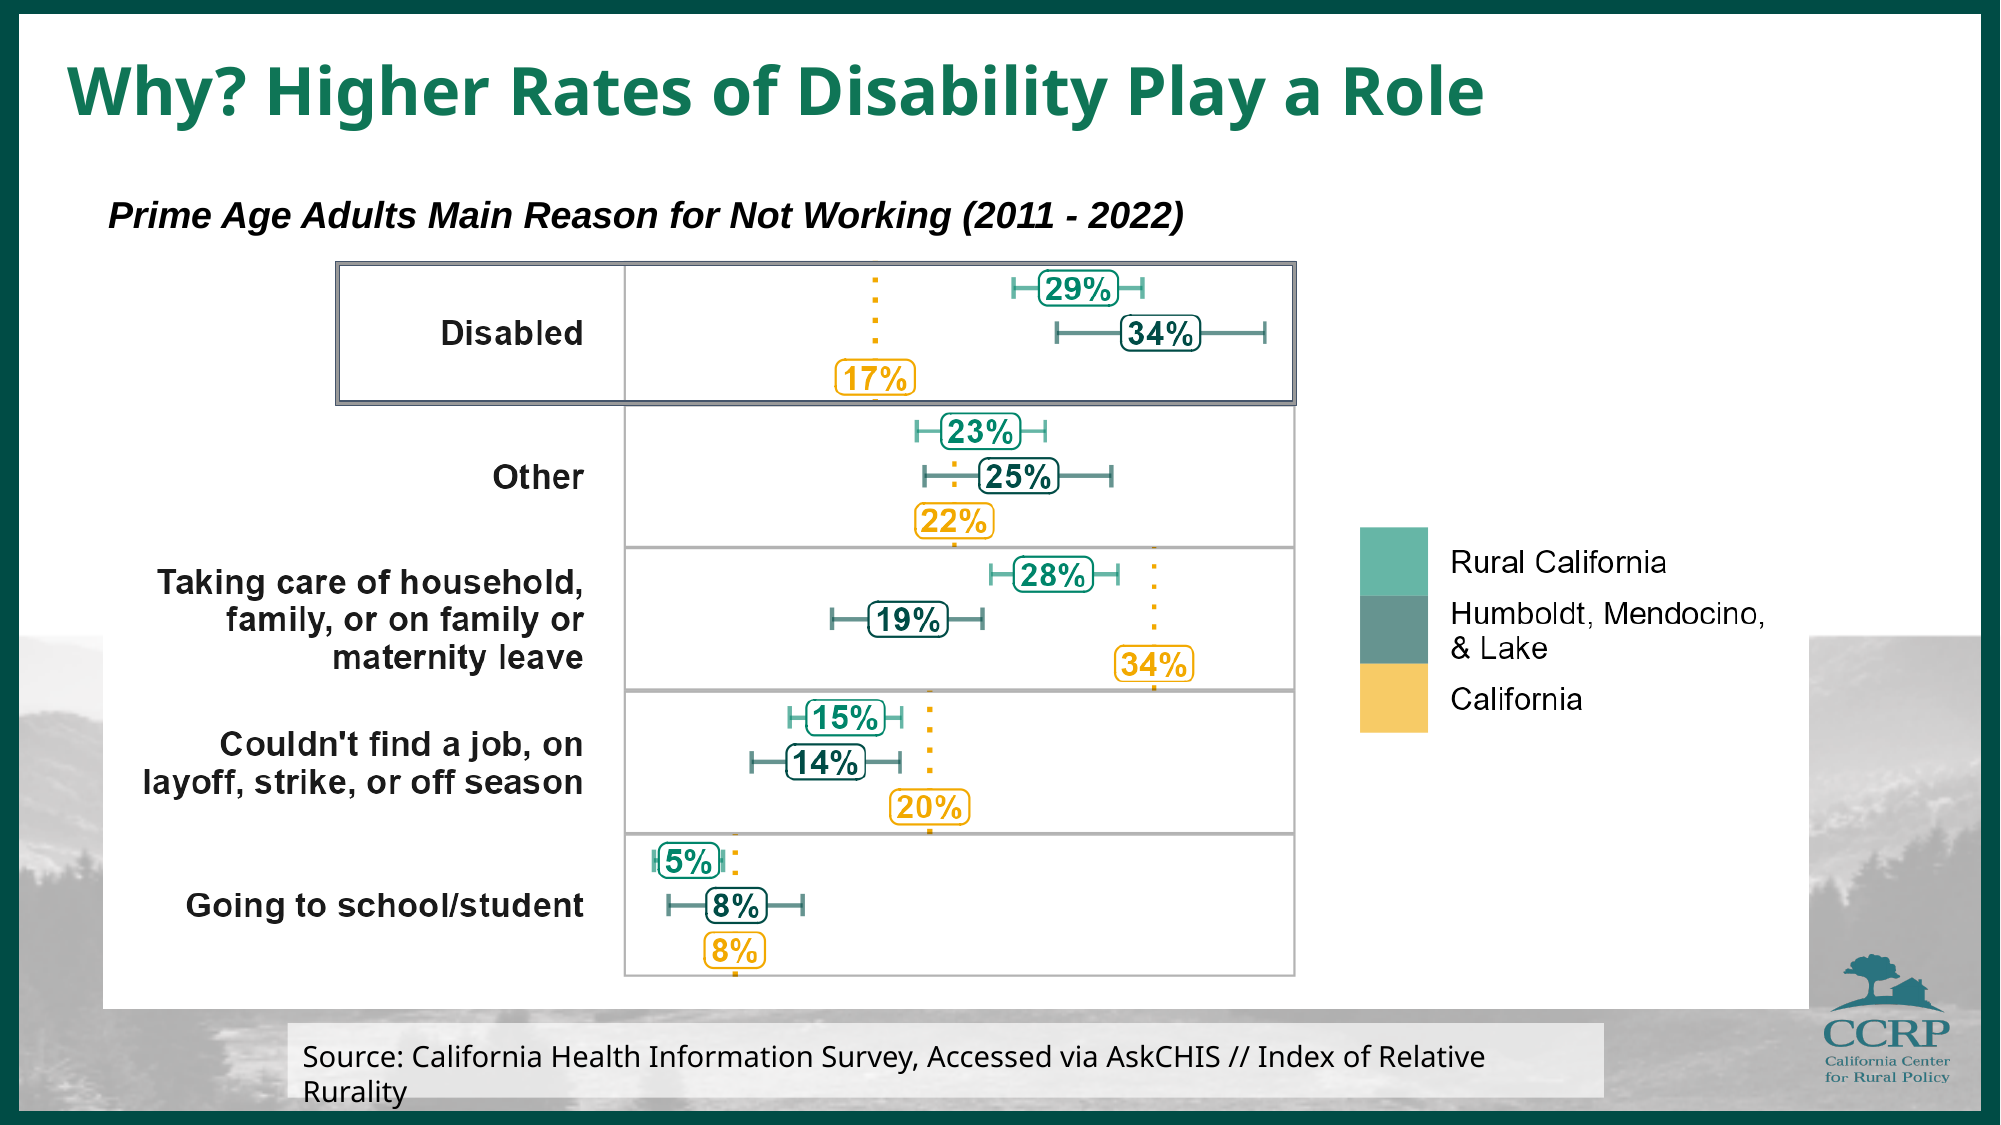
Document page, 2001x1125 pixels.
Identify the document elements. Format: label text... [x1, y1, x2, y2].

text_box [93, 22, 1799, 167]
text_box Prime Age Adults Main Reason for Not Working (2011 - 2022) [93, 176, 1621, 252]
picture [1824, 954, 1951, 1084]
text_box [0, 0, 2000, 1125]
text_box [44, 788, 1868, 1125]
picture [103, 239, 1809, 1009]
text_box Why? Higher Rates of Disability Play a Role [52, 41, 1644, 137]
text_box Source: California Health Information Survey, Accessed via AskCHIS // Index of Relative Rurality [287, 1023, 1604, 1098]
